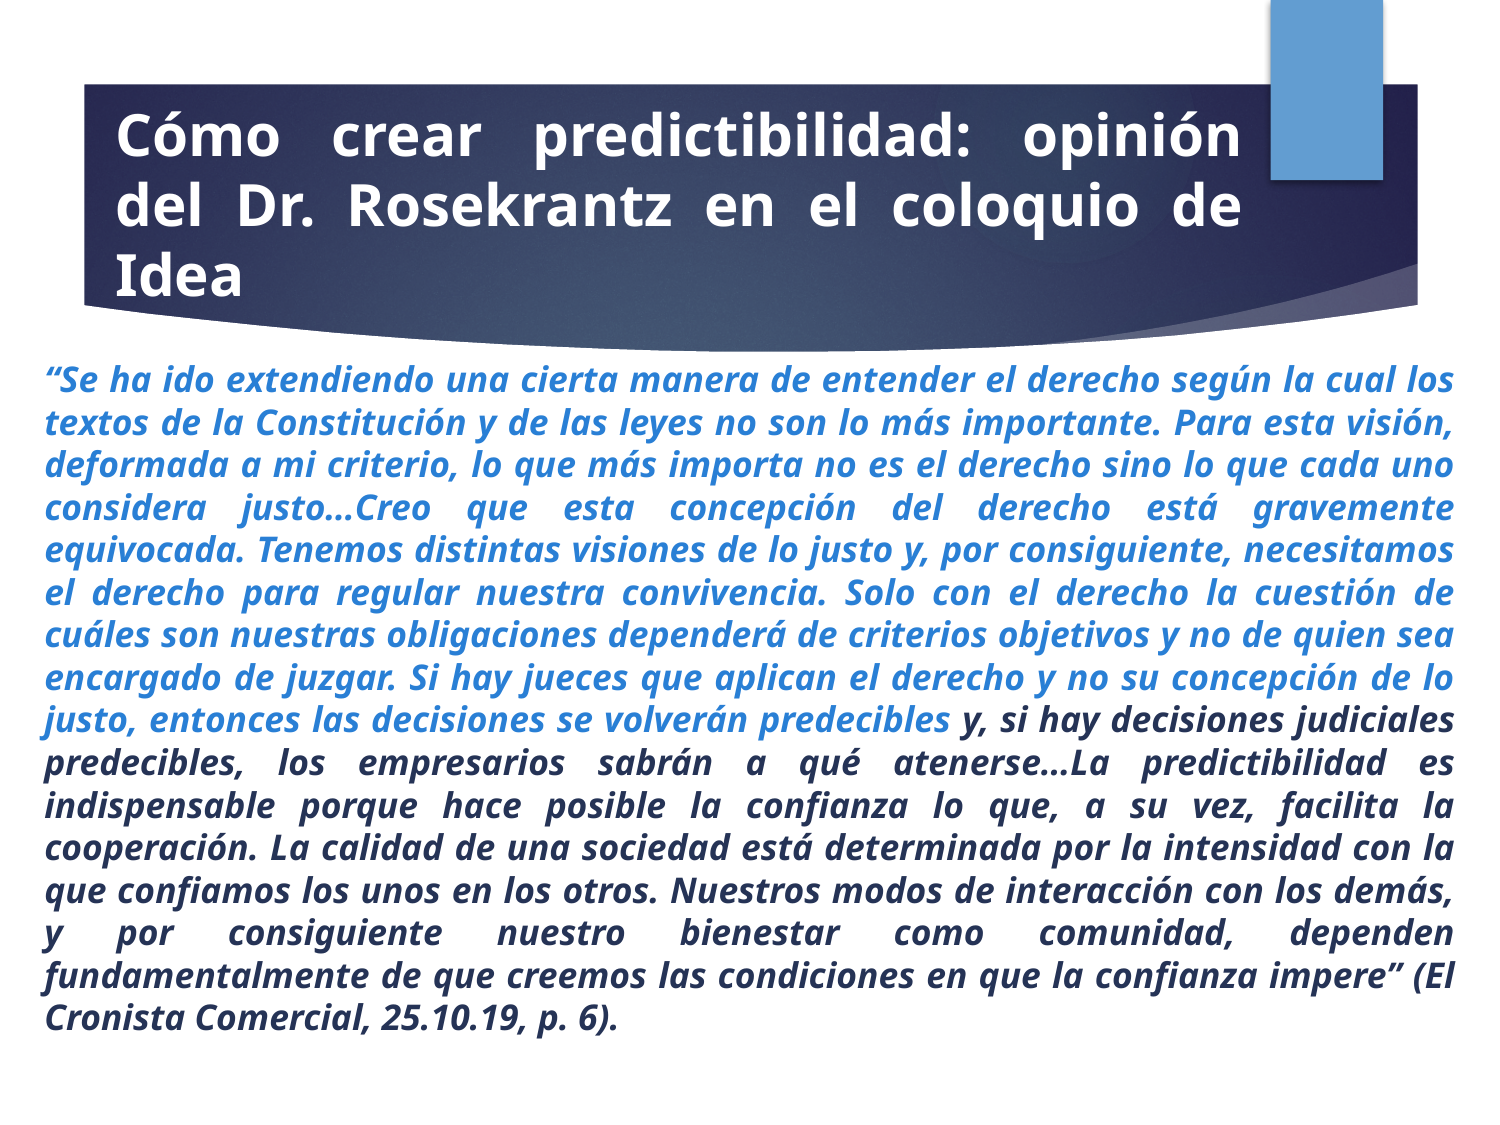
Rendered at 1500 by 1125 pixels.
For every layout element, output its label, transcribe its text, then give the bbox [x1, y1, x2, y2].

list “Se ha ido extendiendo una cierta manera de entender el derecho según la cual los textos de la Constitución y de las leyes no son lo más importante. Para esta visión, deformada a mi criterio, lo que más importa no es el derecho sino lo que cada uno considera justo…Creo que esta concepción del derecho está gravemente equivocada. Tenemos distintas visiones de lo justo y, por consiguiente, necesitamos el derecho para regular nuestra convivencia. Solo con el derecho la cuestión de cuáles son nuestras obligaciones dependerá de criterios objetivos y no de quien sea encargado de juzgar. Si hay jueces que aplican el derecho y no su concepción de lo justo, entonces las decisiones se volverán predecibles y, si hay decisiones judiciales predecibles, los empresarios sabrán a qué atenerse…La predictibilidad es indispensable porque hace posible la confianza lo que, a su vez, facilita la cooperación. La calidad de una sociedad está determinada por la intensidad con la que confiamos los unos en los otros. Nuestros modos de interacción con los demás, y por consiguiente nuestro bienestar como comunidad, dependen fundamentalmente de que creemos las condiciones en que la confianza impere” (El Cronista Comercial, 25.10.19, p. 6). [29, 349, 1471, 1083]
title Cómo crear predictibilidad: opinión del Dr. Rosekrantz en el coloquio de Idea [100, 137, 1258, 269]
